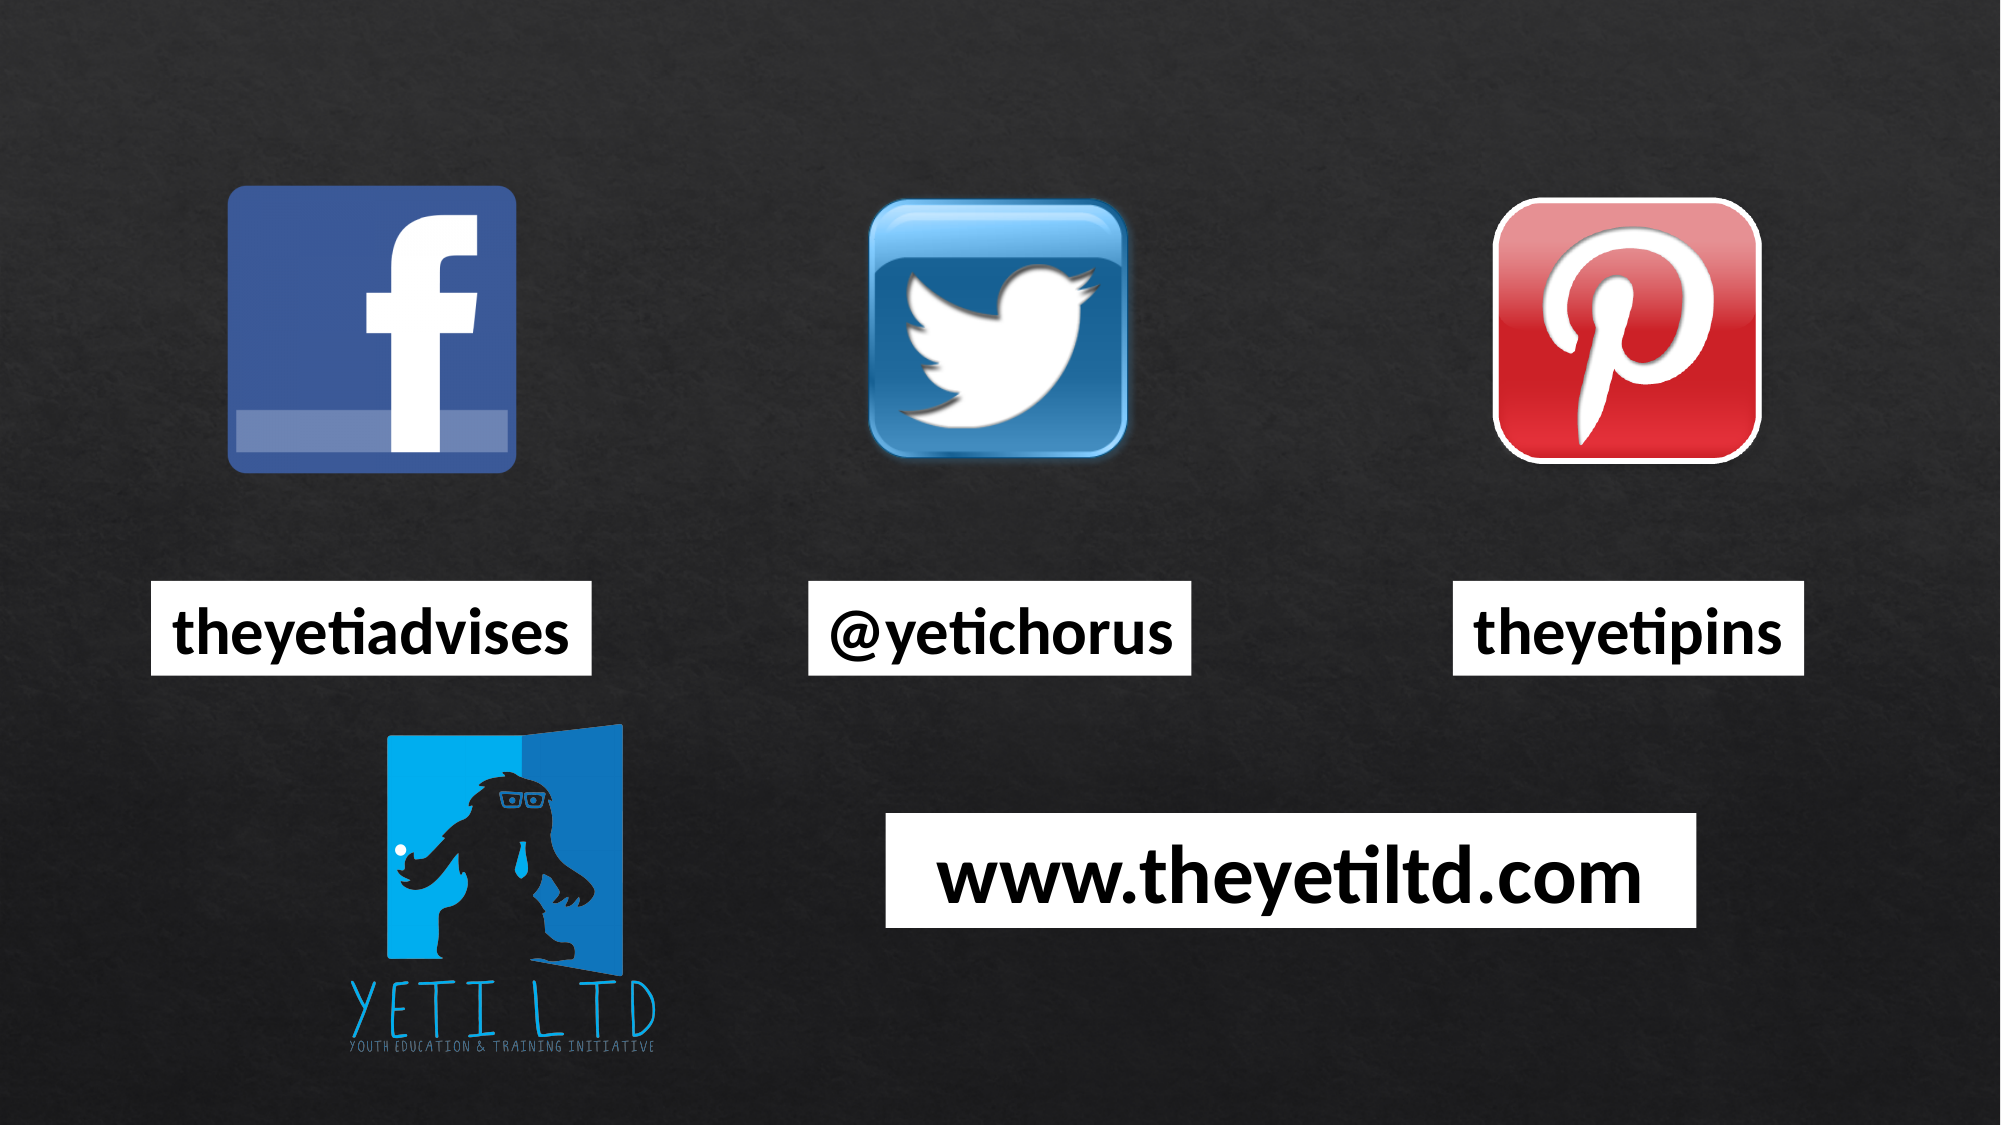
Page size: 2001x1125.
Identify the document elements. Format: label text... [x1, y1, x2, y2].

text_box theyetipins [1452, 580, 1805, 676]
text_box theyetiadvises [151, 580, 592, 676]
text_box @yetichorus [808, 580, 1192, 676]
picture [243, 628, 763, 1125]
text_box www.theyetiltd.com [885, 813, 1697, 928]
picture [852, 181, 1148, 477]
picture [223, 181, 520, 477]
picture [1480, 181, 1777, 477]
